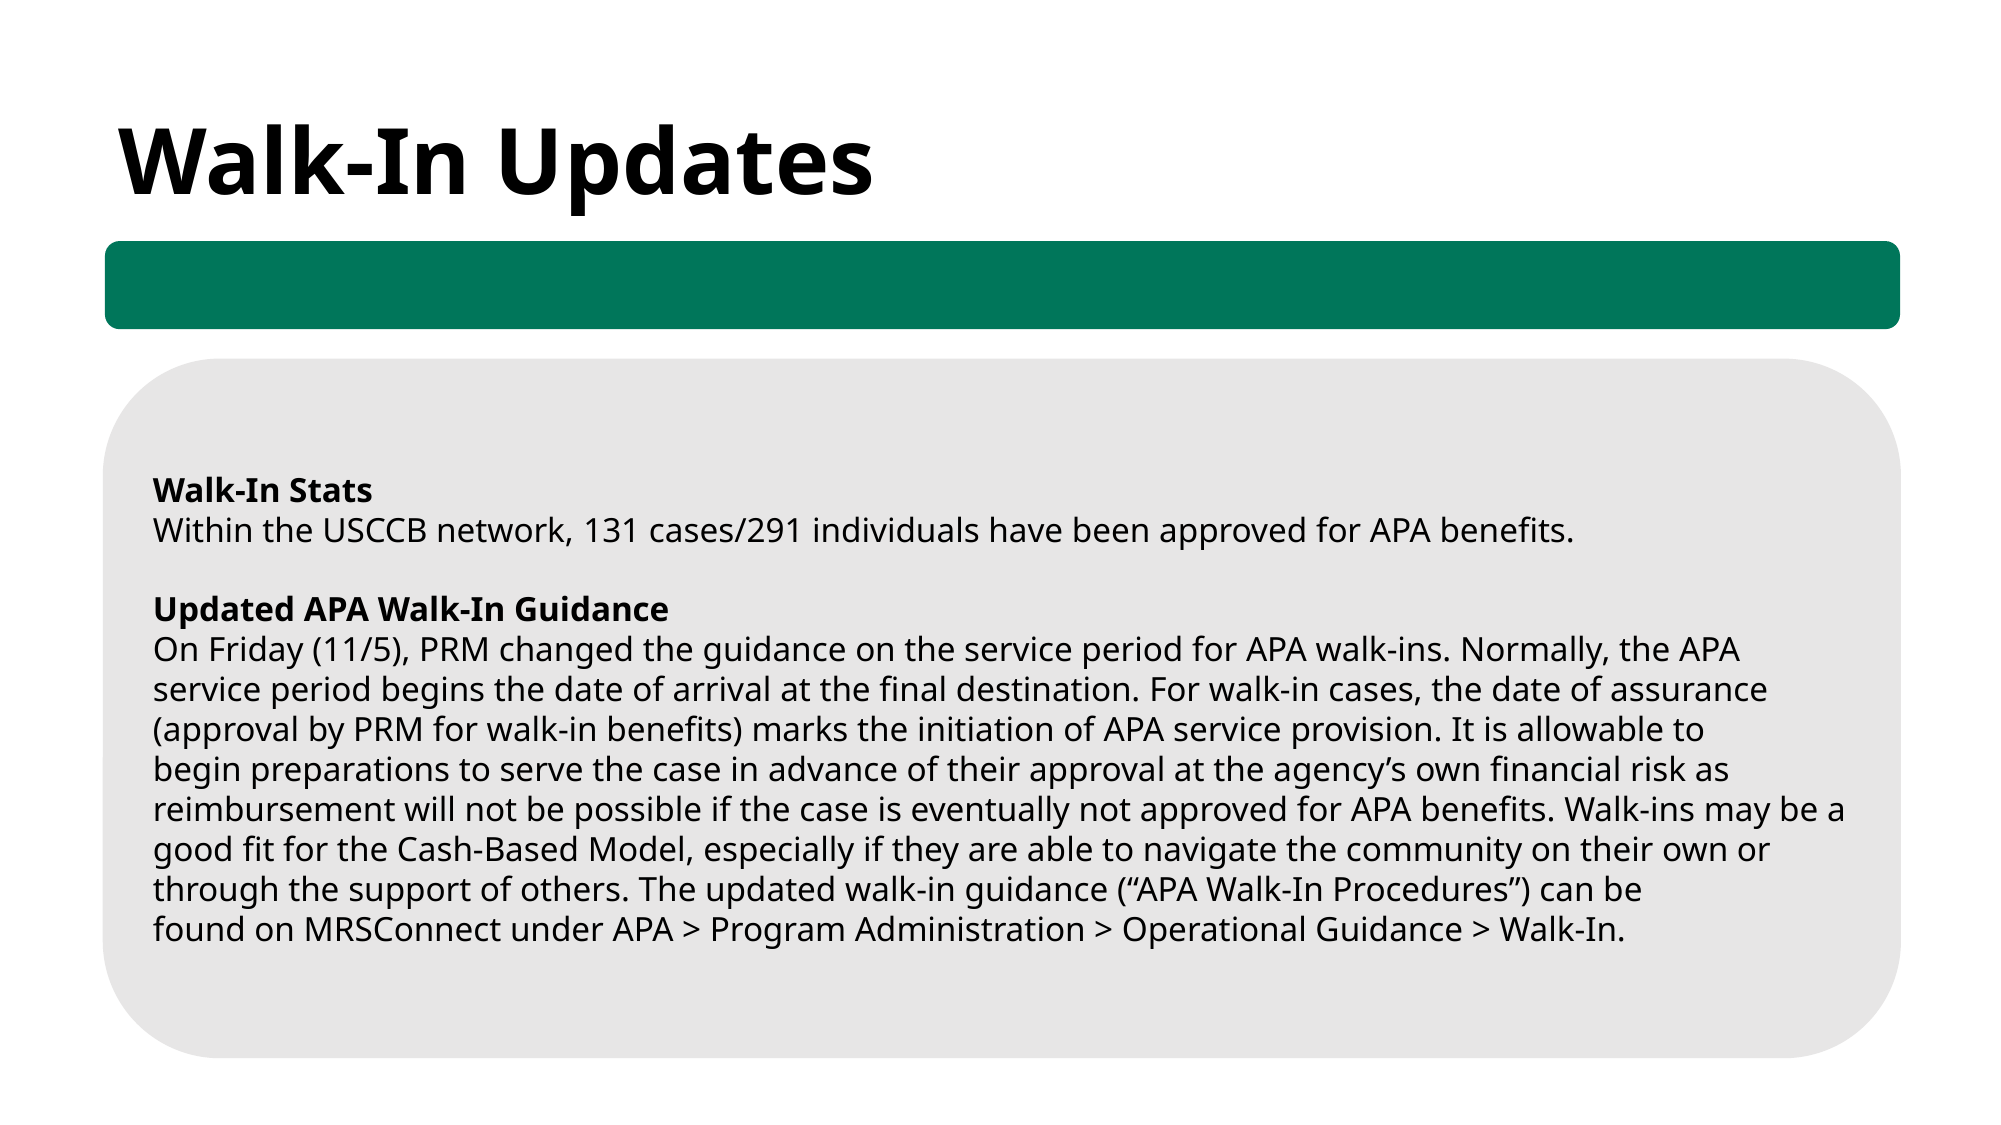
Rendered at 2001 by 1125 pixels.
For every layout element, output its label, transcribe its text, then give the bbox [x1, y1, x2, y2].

text_box [103, 239, 1902, 331]
text_box Walk-In Stats Within the USCCB network, 131 cases/291 individuals have been approved for APA benefits. Updated APA Walk-In Guidance On Friday (11/5), PRM changed the guidance on the service period for APA walk-ins. Normally, the APA service period begins the date of arrival at the final destination. For walk-in cases, the date of assurance (approval by PRM for walk-in benefits) marks the initiation of APA service provision. It is allowable to begin preparations to serve the case in advance of their approval at the agency’s own financial risk as reimbursement will not be possible if the case is eventually not approved for APA benefits. Walk-ins may be a good fit for the Cash-Based Model, especially if they are able to navigate the community on their own or through the support of others. The updated walk-in guidance (“APA Walk-In Procedures”) can be found on MRSConnect under APA > Program Administration > Operational Guidance > Walk-In. [102, 358, 1901, 1059]
text_box Walk-In Updates [103, 95, 1923, 221]
